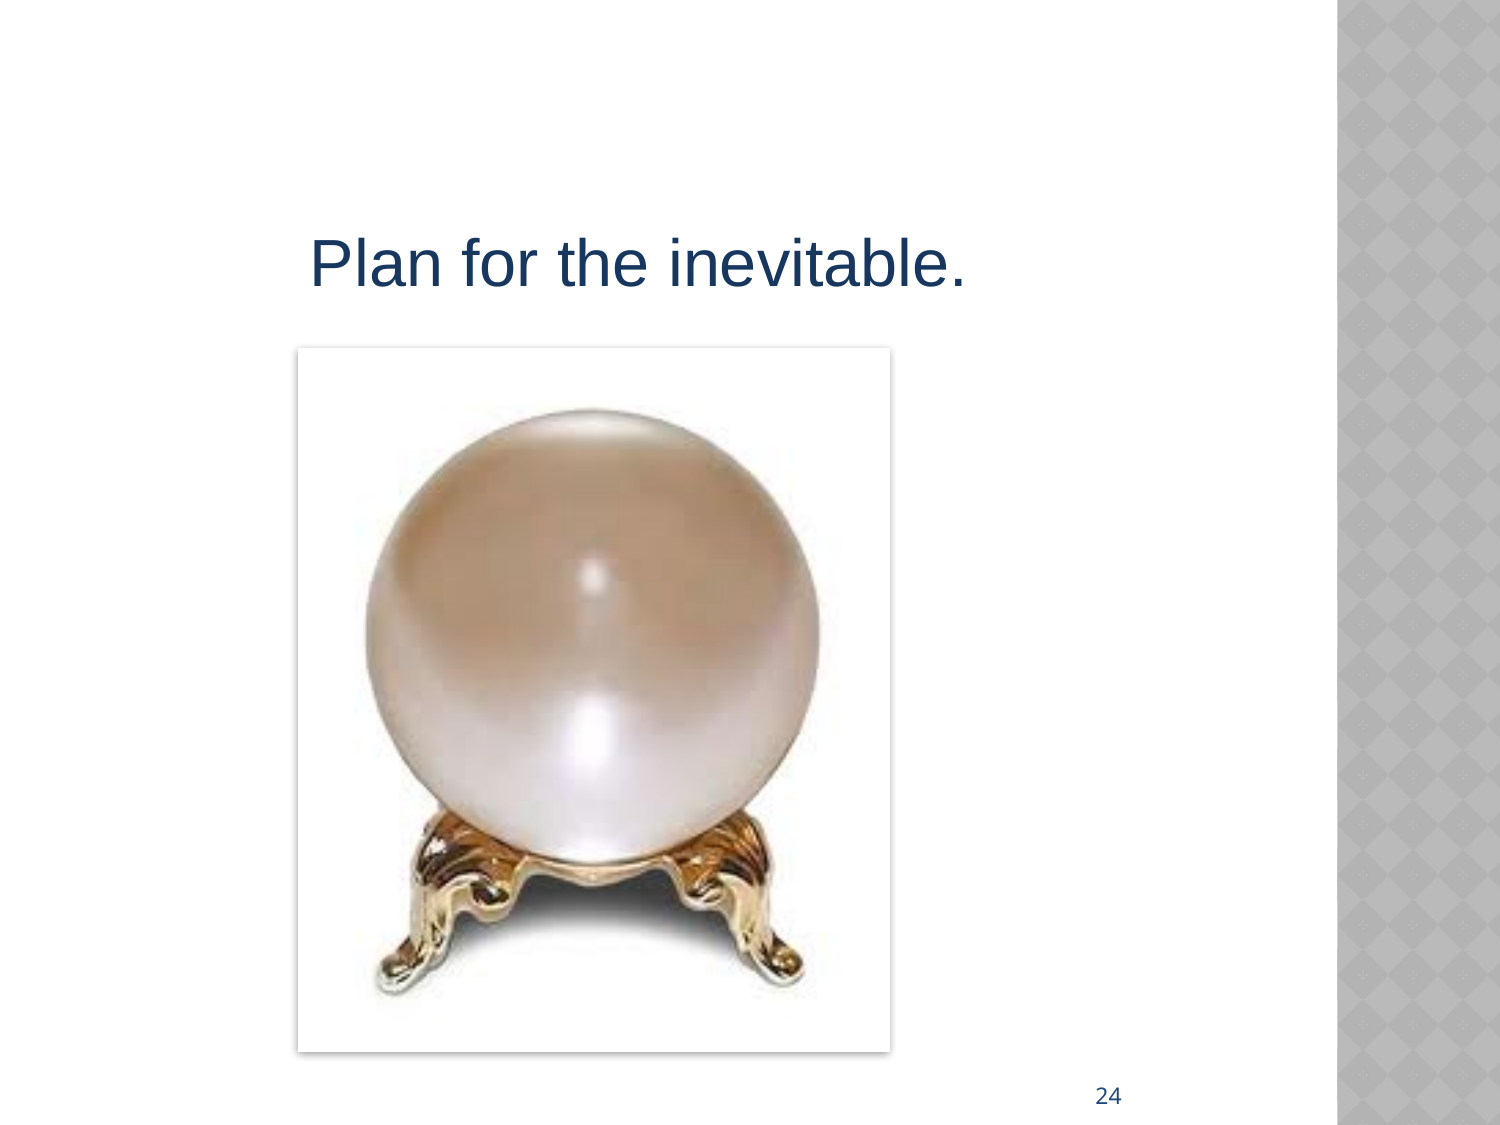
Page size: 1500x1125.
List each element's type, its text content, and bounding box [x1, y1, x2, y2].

list Plan for the inevitable. [249, 212, 1000, 400]
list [312, 361, 876, 1038]
slide_number 24 [1025, 1075, 1122, 1113]
